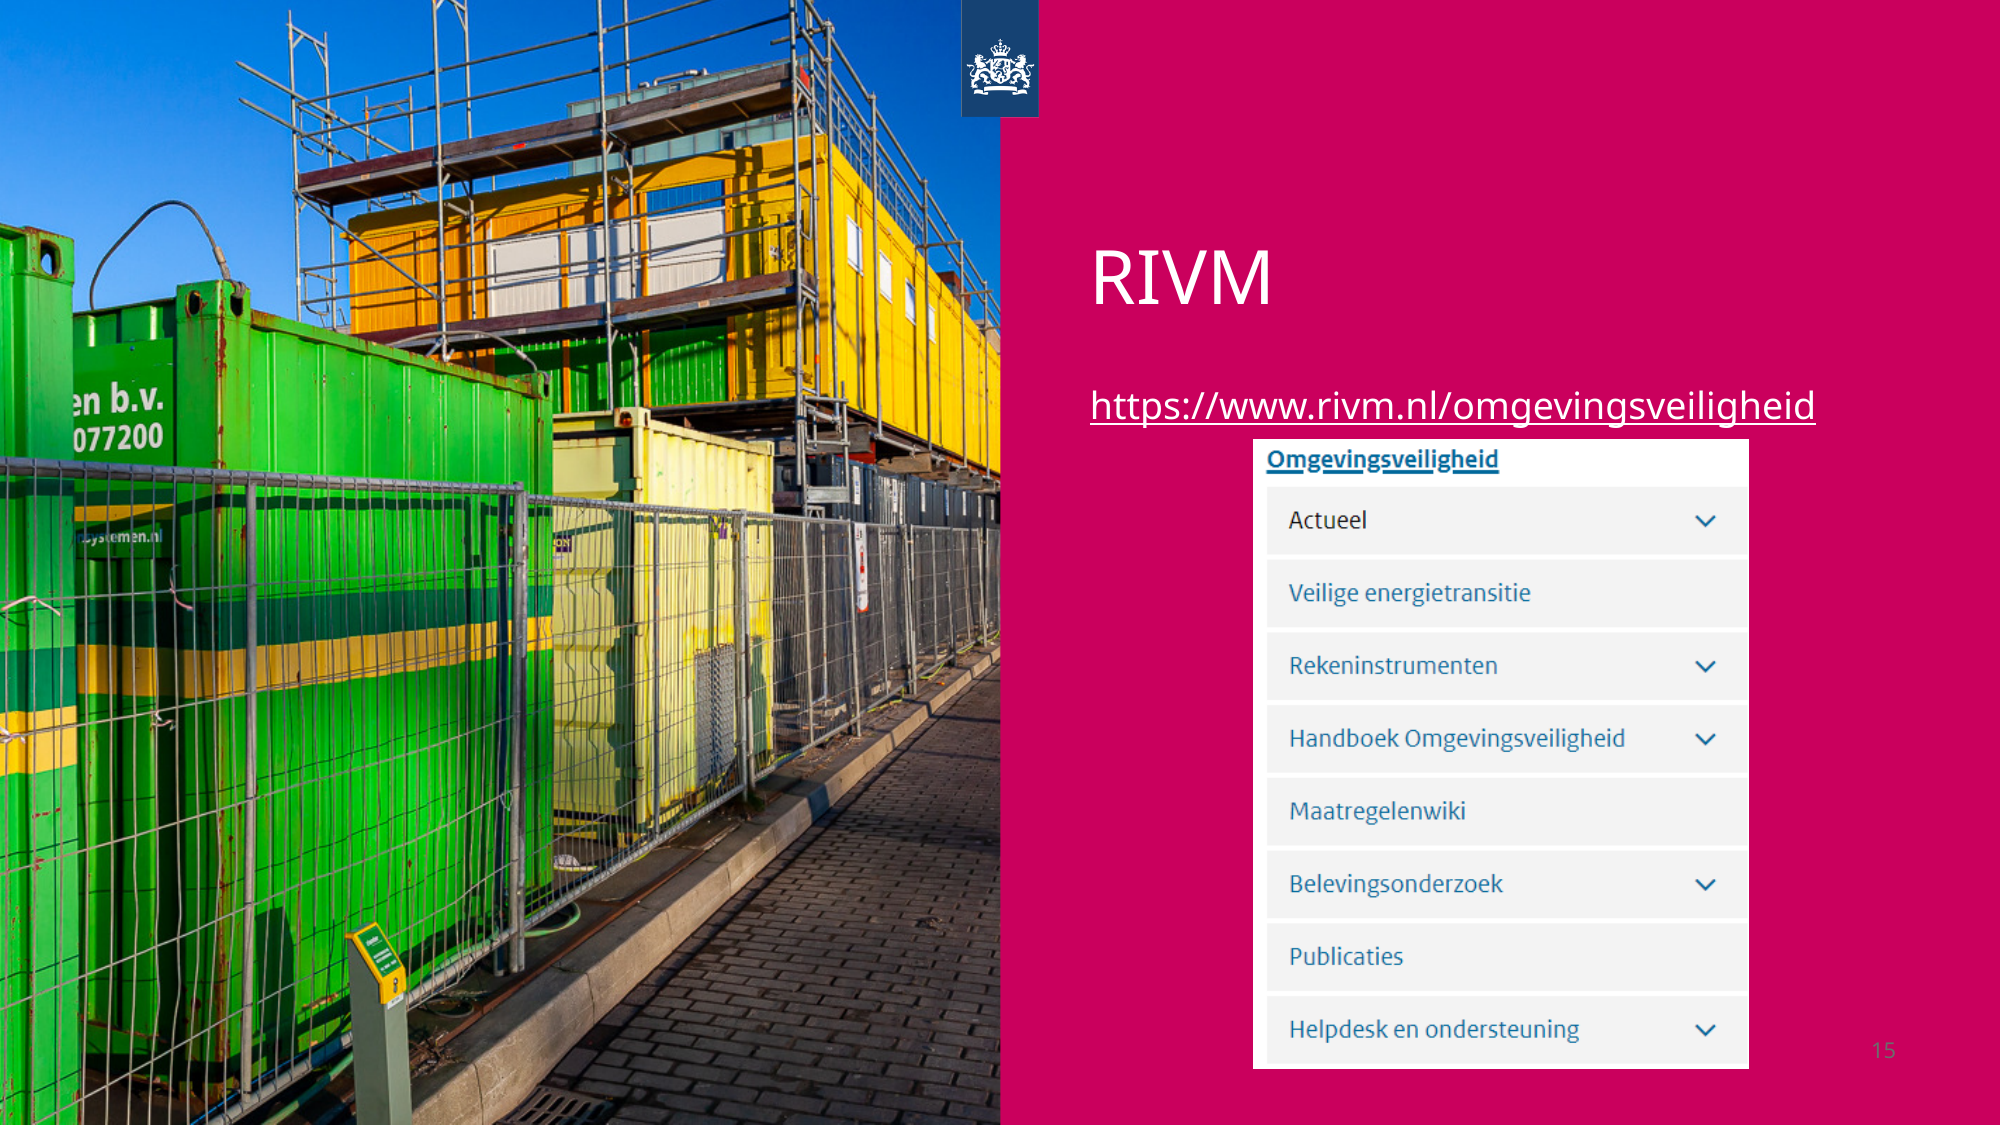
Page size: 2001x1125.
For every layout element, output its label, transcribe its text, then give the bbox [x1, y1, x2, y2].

list https://www.rivm.nl/omgevingsveiligheid [1074, 375, 1896, 1020]
title RIVM [1074, 172, 1896, 328]
picture [0, 0, 1075, 1125]
picture [1253, 439, 1749, 1069]
slide_number 15 [1074, 1020, 1897, 1074]
